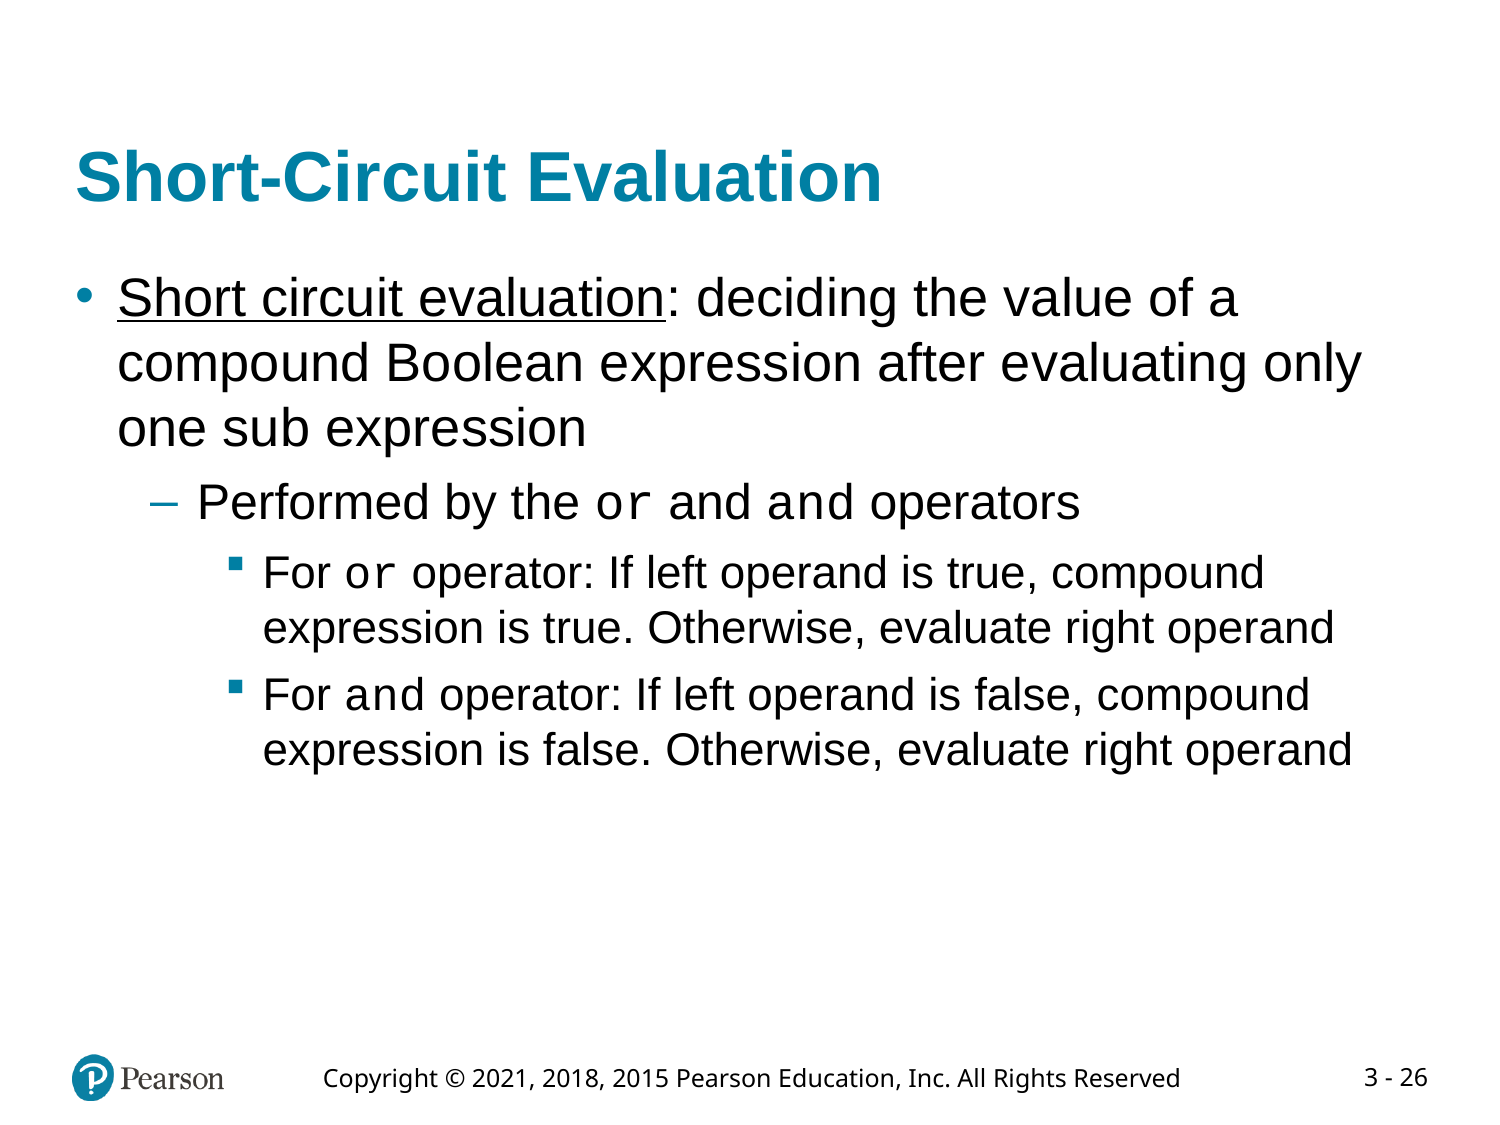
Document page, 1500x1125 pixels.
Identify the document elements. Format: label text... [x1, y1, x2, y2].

picture [72, 1087, 83, 1101]
picture [81, 1064, 107, 1089]
picture [72, 1054, 89, 1072]
list Short circuit evaluation: deciding the value of a compound Boolean expression after evaluating only one sub expression Performed by the or and and operators For or operator: If left operand is true, compound expression is true. Otherwise, evaluate right operand For and operator: If left operand is false, compound expression is false. Otherwise, evaluate right operand [75, 262, 1425, 1005]
picture [99, 1054, 224, 1101]
title Short-Circuit Evaluation [75, 35, 1425, 216]
